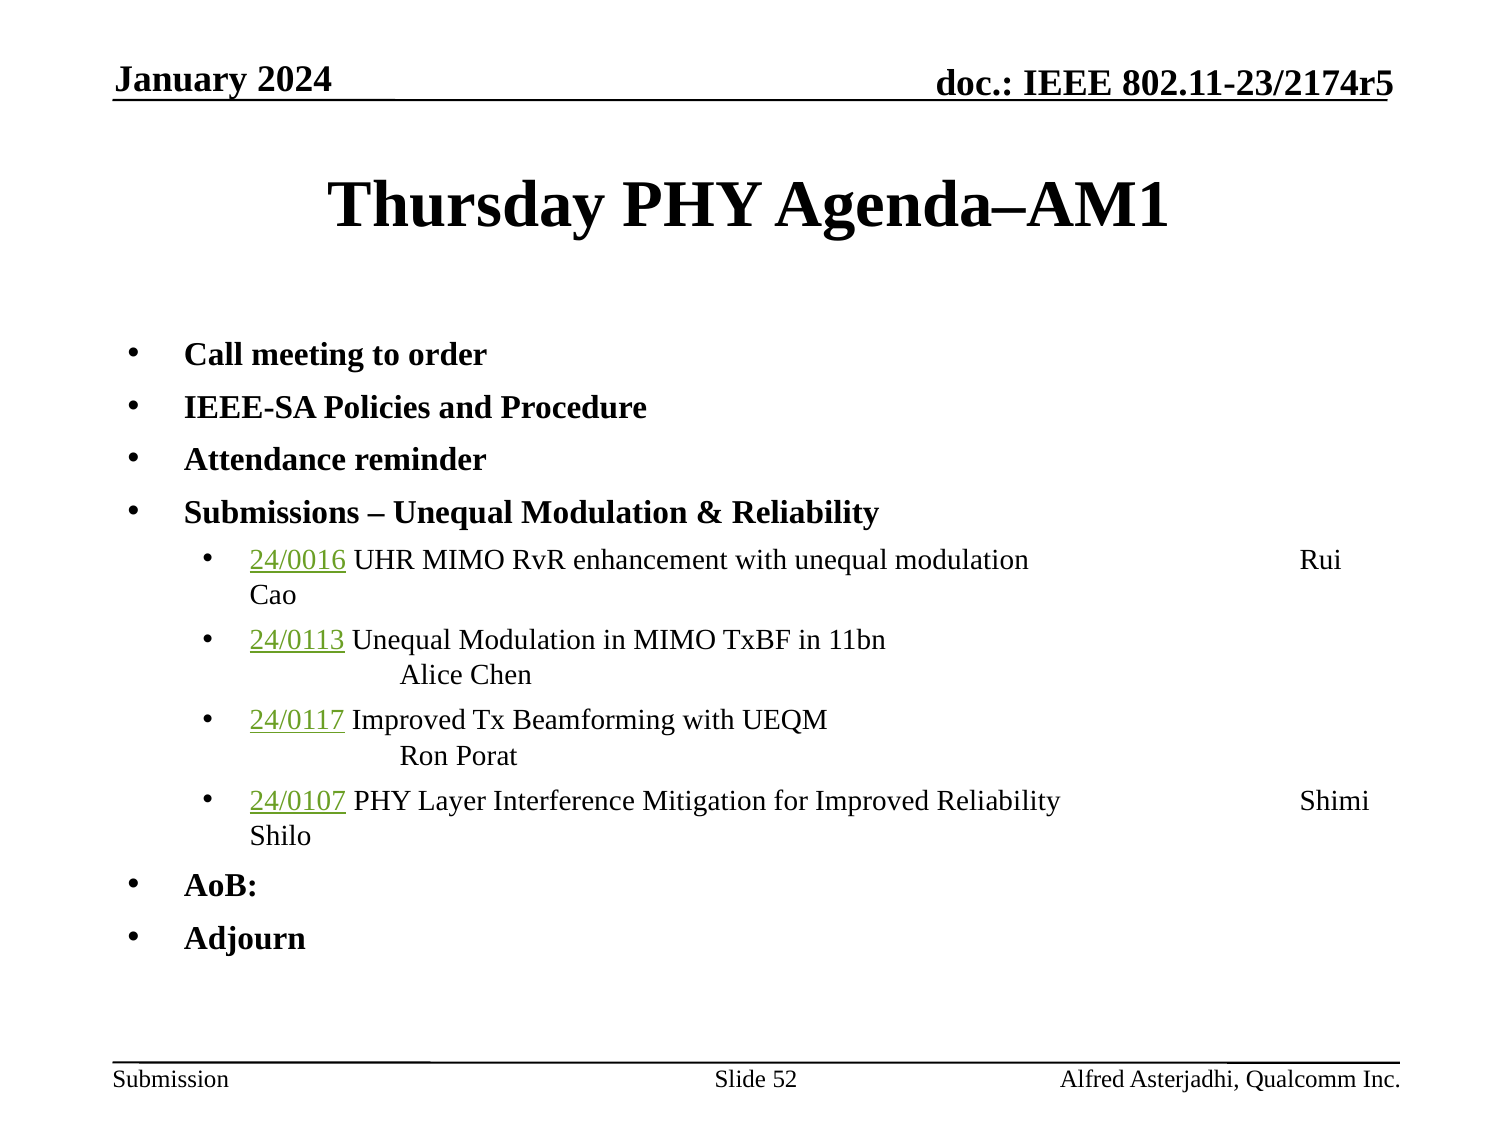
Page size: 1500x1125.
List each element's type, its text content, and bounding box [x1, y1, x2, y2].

slide_number Slide 52 [712, 1061, 800, 1123]
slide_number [114, 54, 423, 100]
title Thursday PHY Agenda–AM1 [112, 112, 1388, 288]
footer Alfred Asterjadhi, Qualcomm Inc. [878, 1061, 1402, 1093]
list Call meeting to order IEEE-SA Policies and Procedure Attendance reminder Submissions – Unequal Modulation & Reliability 24/0016 UHR MIMO RvR enhancement with unequal modulation Rui Cao 24/0113 Unequal Modulation in MIMO TxBF in 11bn Alice Chen 24/0117 Improved Tx Beamforming with UEQM Ron Porat 24/0107 PHY Layer Interference Mitigation for Improved Reliability Shimi Shilo AoB: Adjourn [112, 324, 1388, 1063]
